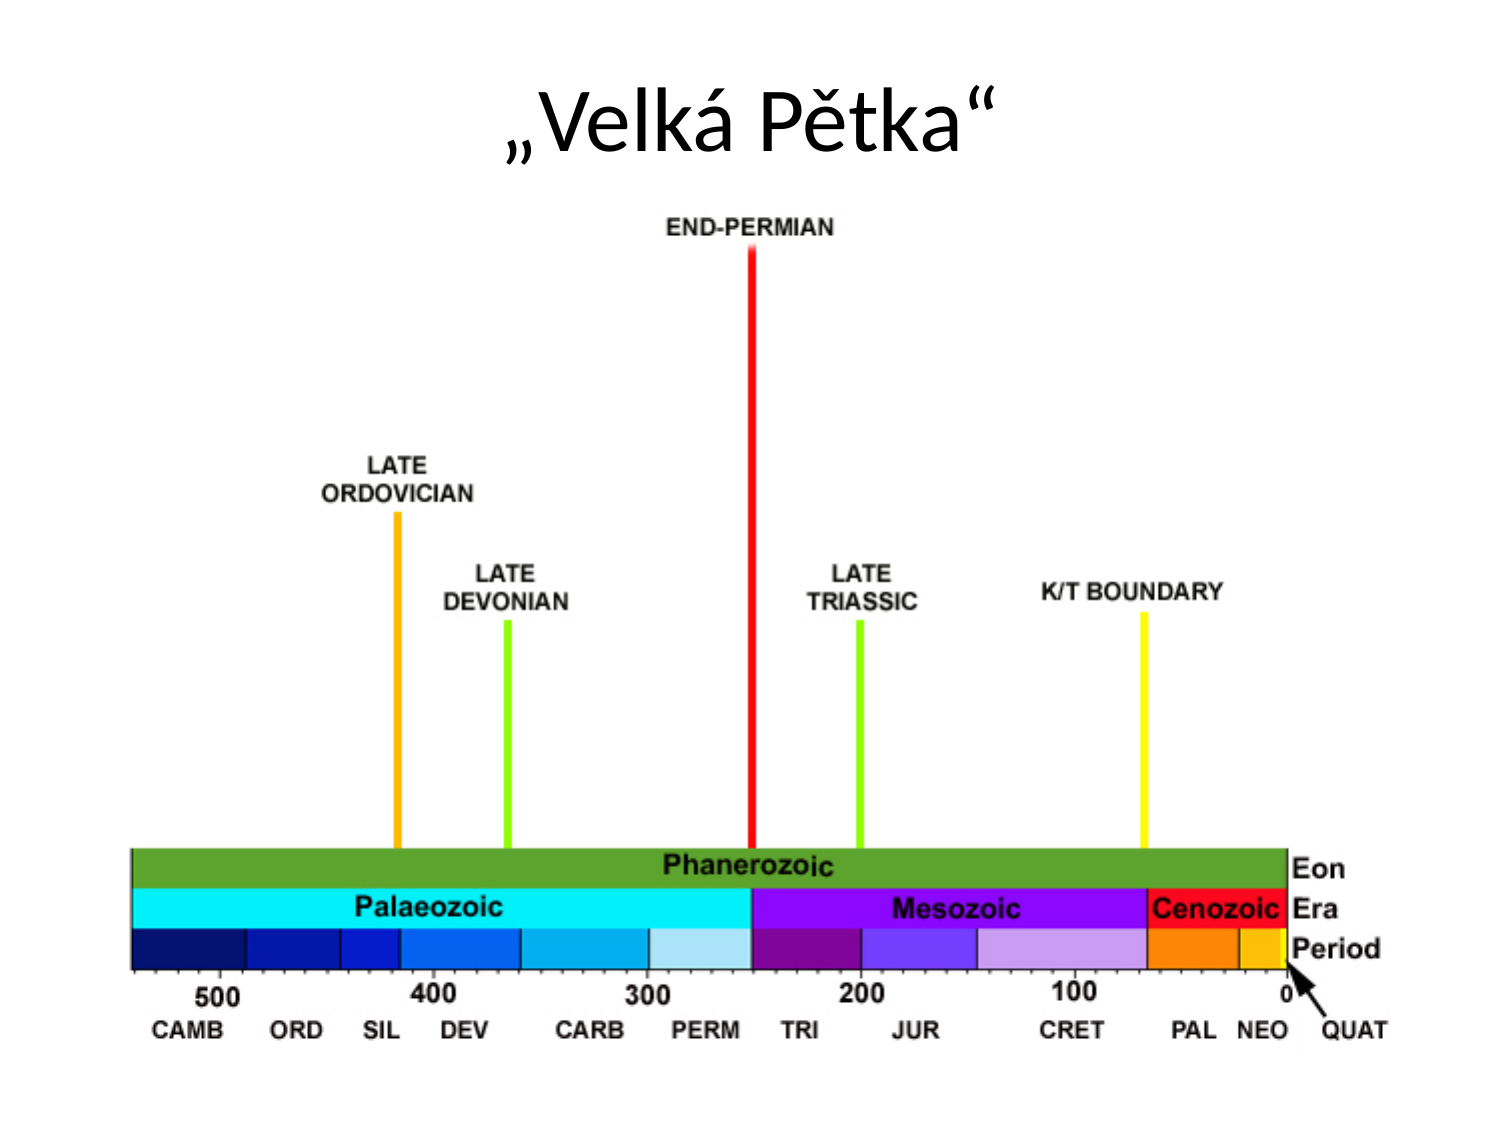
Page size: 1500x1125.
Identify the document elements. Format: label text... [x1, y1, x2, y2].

title „Velká Pětka“ [75, 45, 1425, 185]
picture [111, 207, 1394, 1059]
